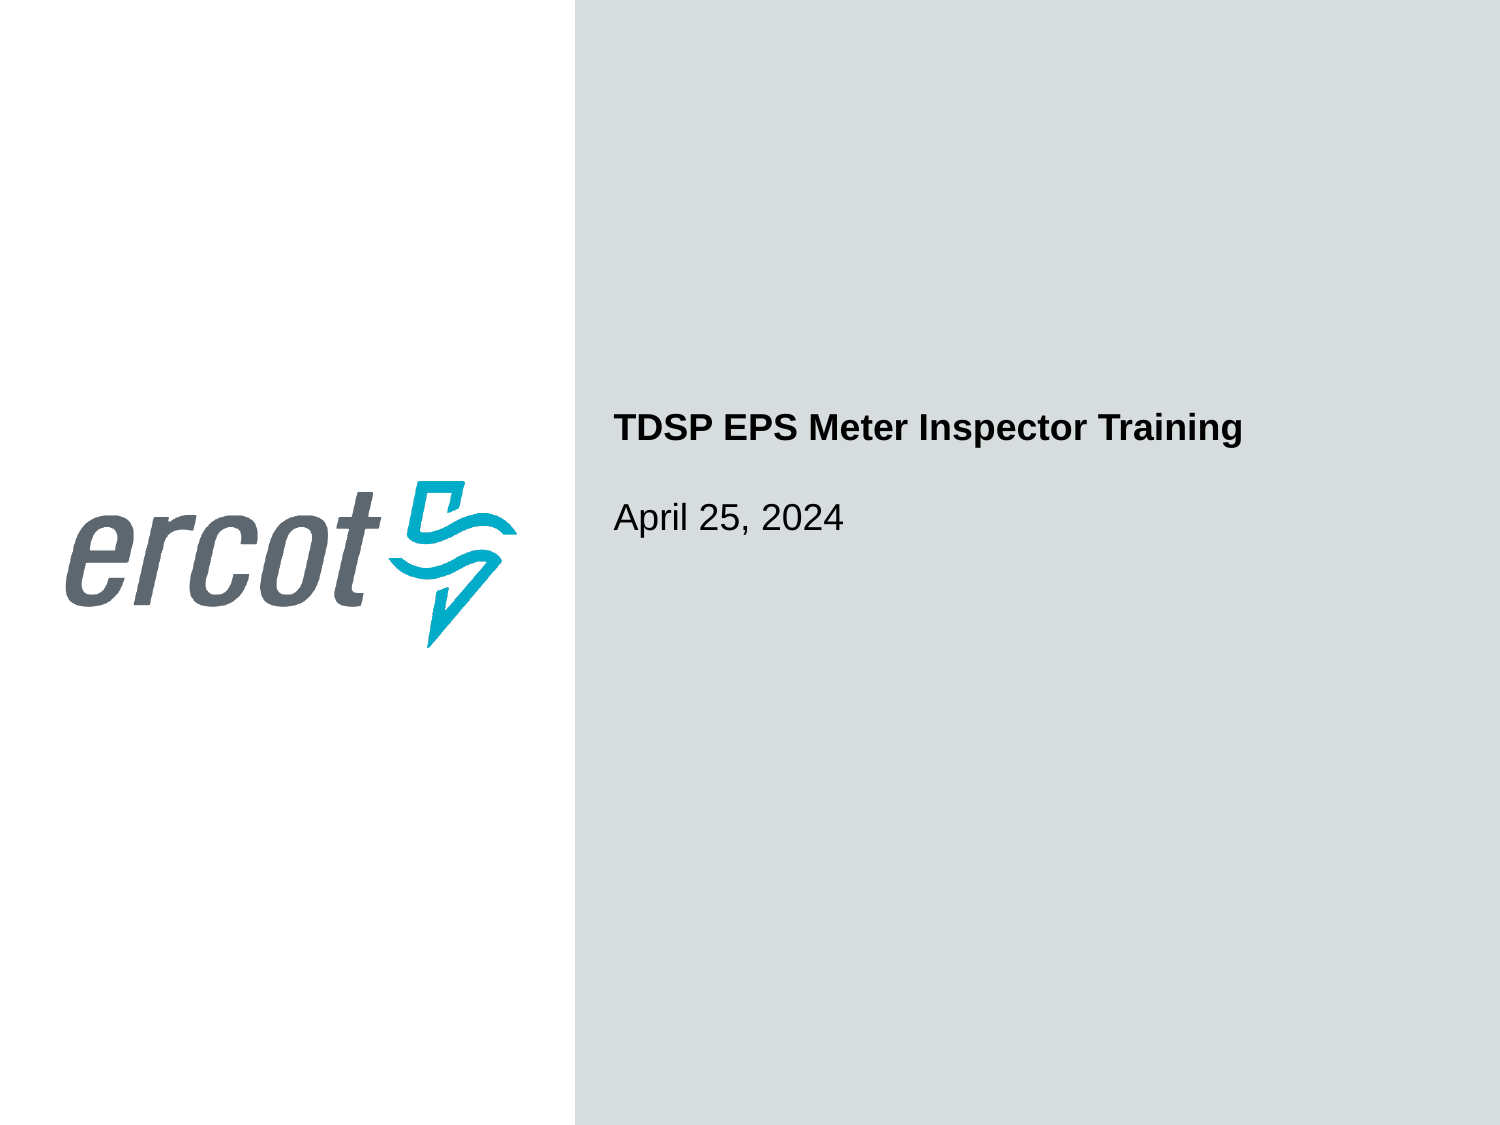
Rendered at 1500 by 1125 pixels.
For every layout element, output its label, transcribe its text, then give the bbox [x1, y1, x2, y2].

text_box TDSP EPS Meter Inspector Training April 25, 2024 [598, 395, 1500, 546]
picture [56, 471, 525, 654]
